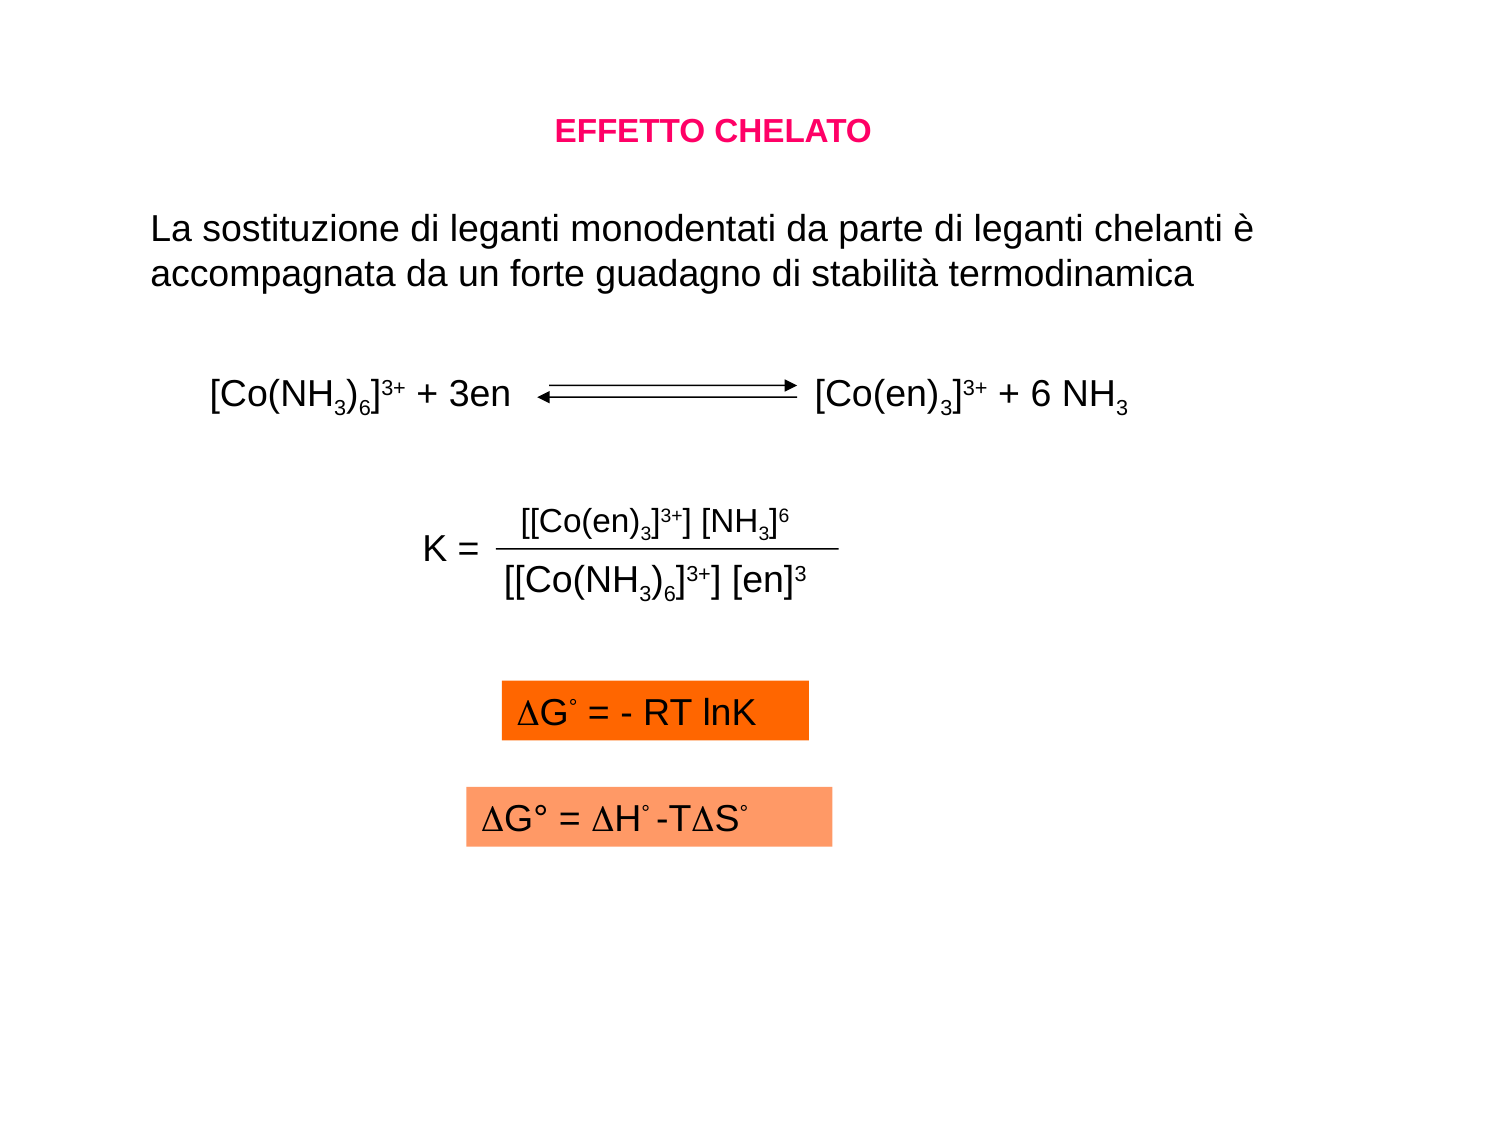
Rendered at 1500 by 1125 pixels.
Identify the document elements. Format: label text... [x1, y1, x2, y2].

text_box DG° = - RT lnK [501, 680, 809, 741]
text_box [407, 491, 873, 609]
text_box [194, 361, 1377, 423]
text_box EFFETTO CHELATO [539, 101, 887, 157]
text_box DG° = DH° -TDS° [466, 786, 833, 847]
text_box La sostituzione di leganti monodentati da parte di leganti chelanti è accompagnata da un forte guadagno di stabilità termodinamica [135, 196, 1341, 302]
